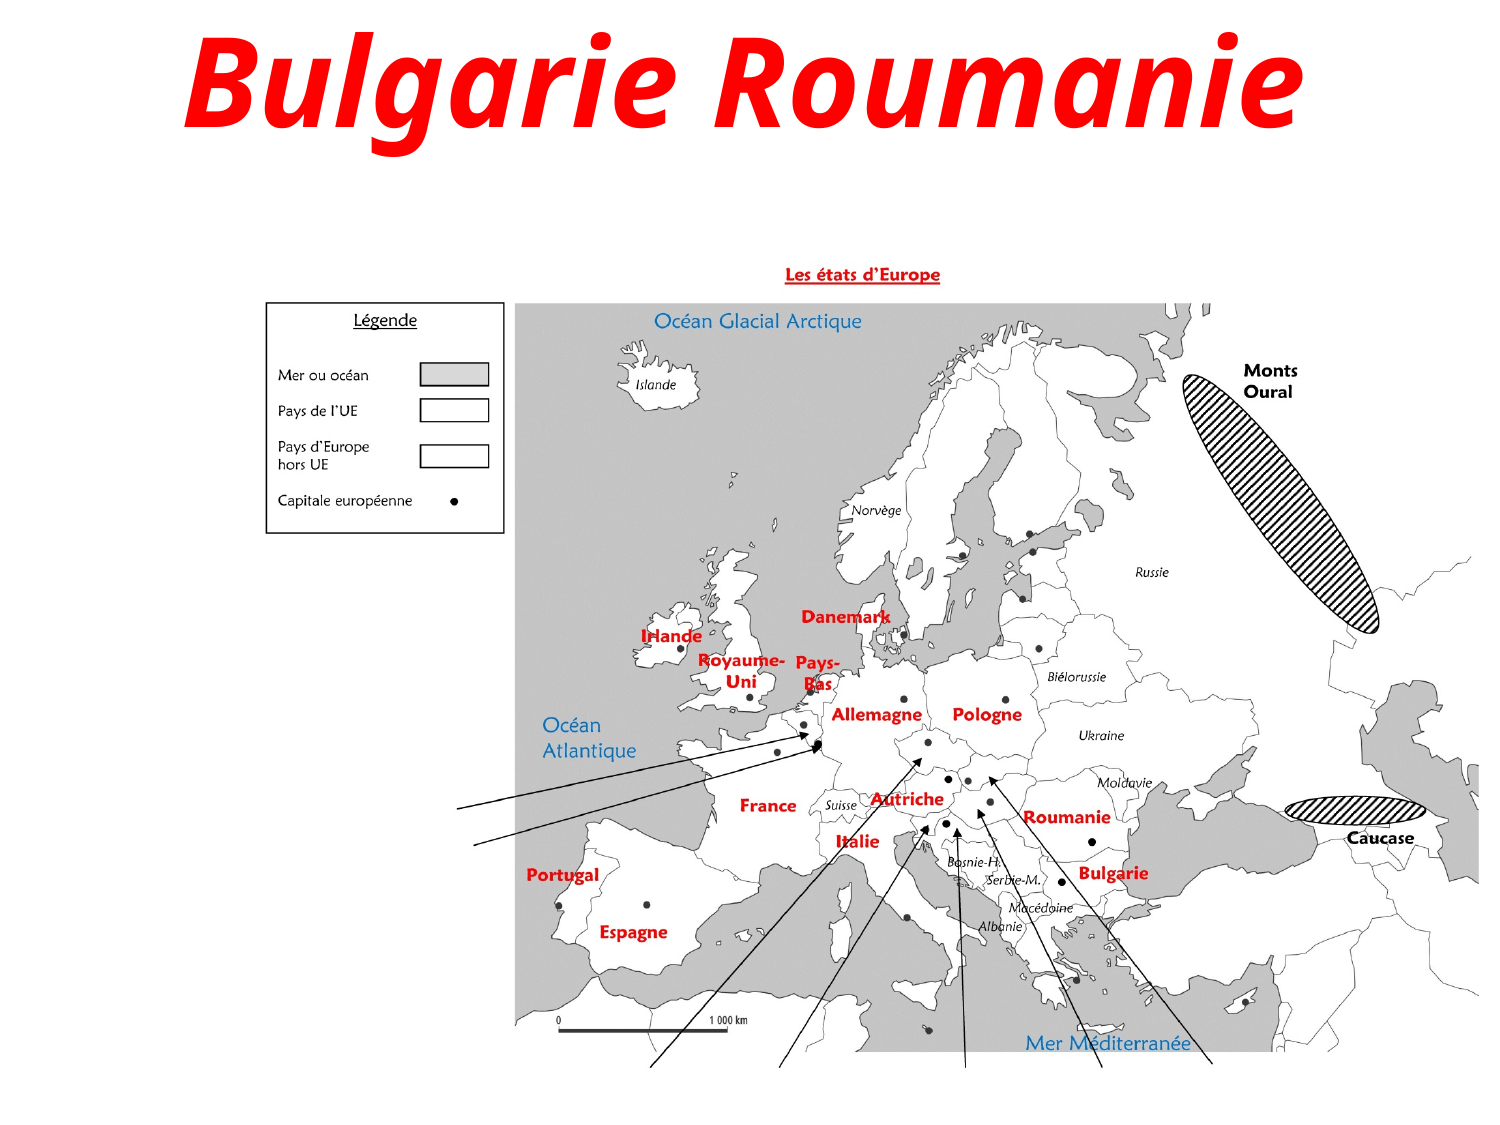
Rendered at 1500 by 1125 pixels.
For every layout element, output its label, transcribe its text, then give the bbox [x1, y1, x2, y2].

picture [246, 238, 1500, 1125]
text_box Bulgarie Roumanie [0, 0, 1494, 161]
